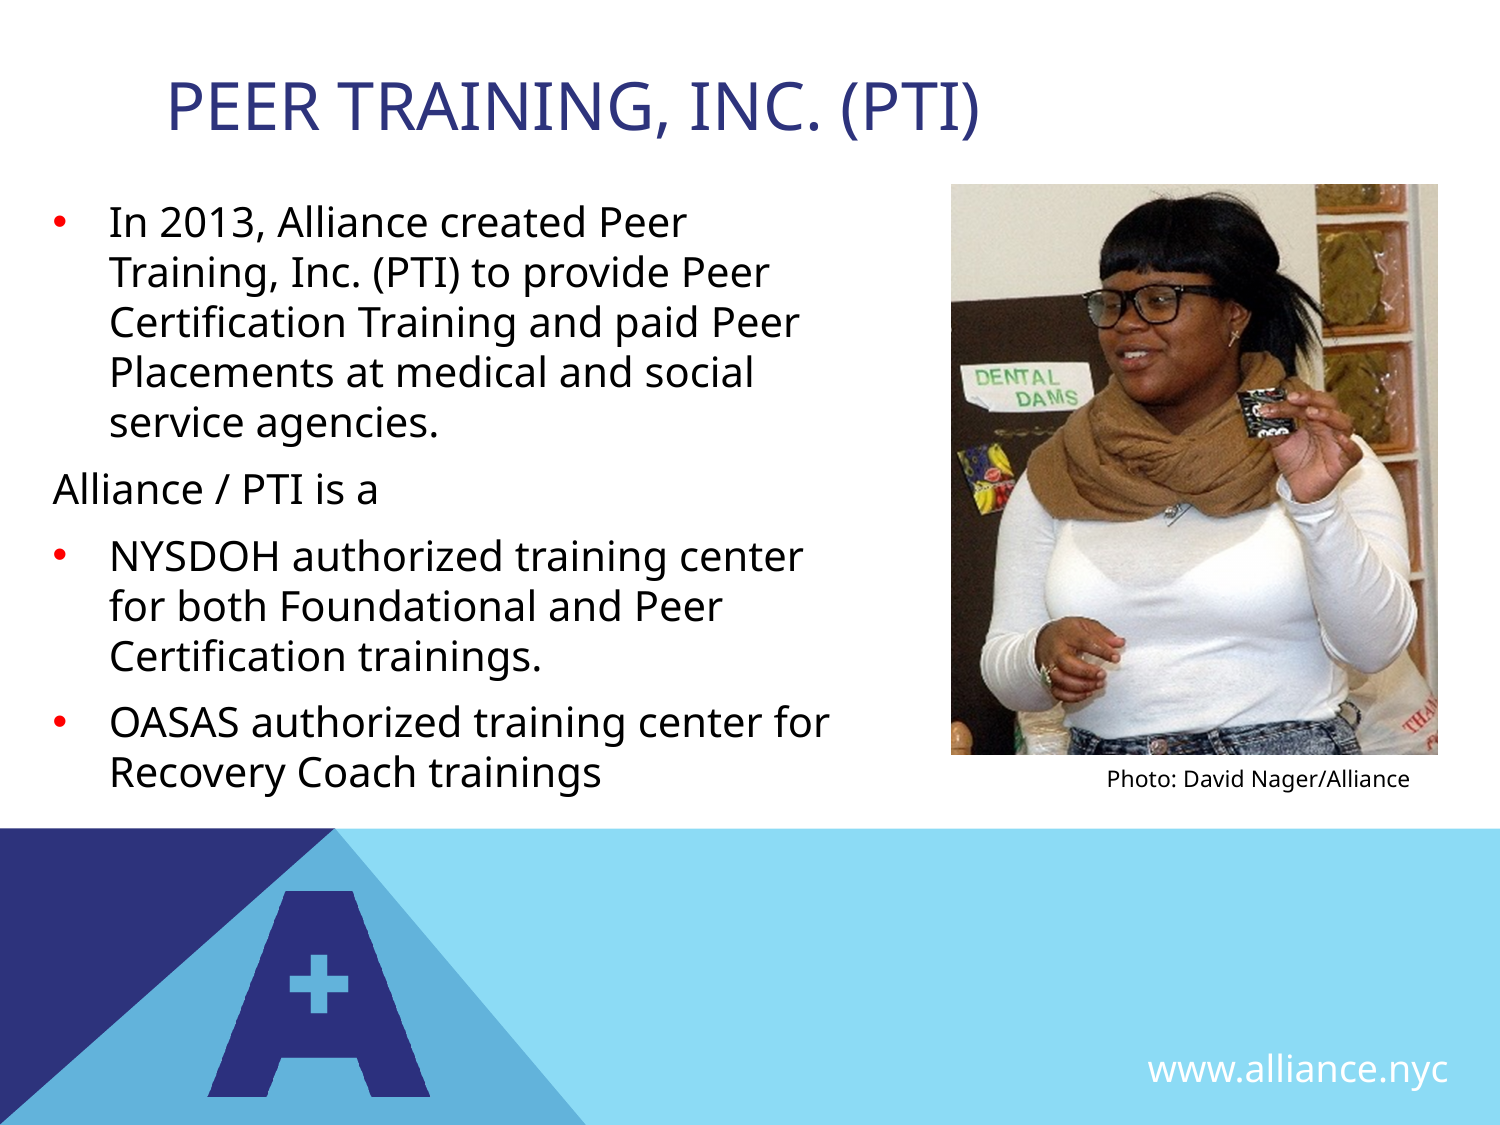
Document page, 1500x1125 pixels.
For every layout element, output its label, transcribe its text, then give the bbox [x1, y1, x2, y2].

picture [951, 184, 1438, 755]
list In 2013, Alliance created Peer Training, Inc. (PTI) to provide Peer Certification Training and paid Peer Placements at medical and social service agencies. Alliance / PTI is a NYSDOH authorized training center for both Foundational and Peer Certification trainings. OASAS authorized training center for Recovery Coach trainings [37, 188, 854, 825]
title Peer TRAINING, INC. (PTI) [150, 33, 1371, 175]
text_box Photo: David Nager/Alliance [1088, 763, 1430, 800]
picture [112, 825, 525, 1125]
text_box www.alliance.nyc [1132, 1037, 1464, 1098]
